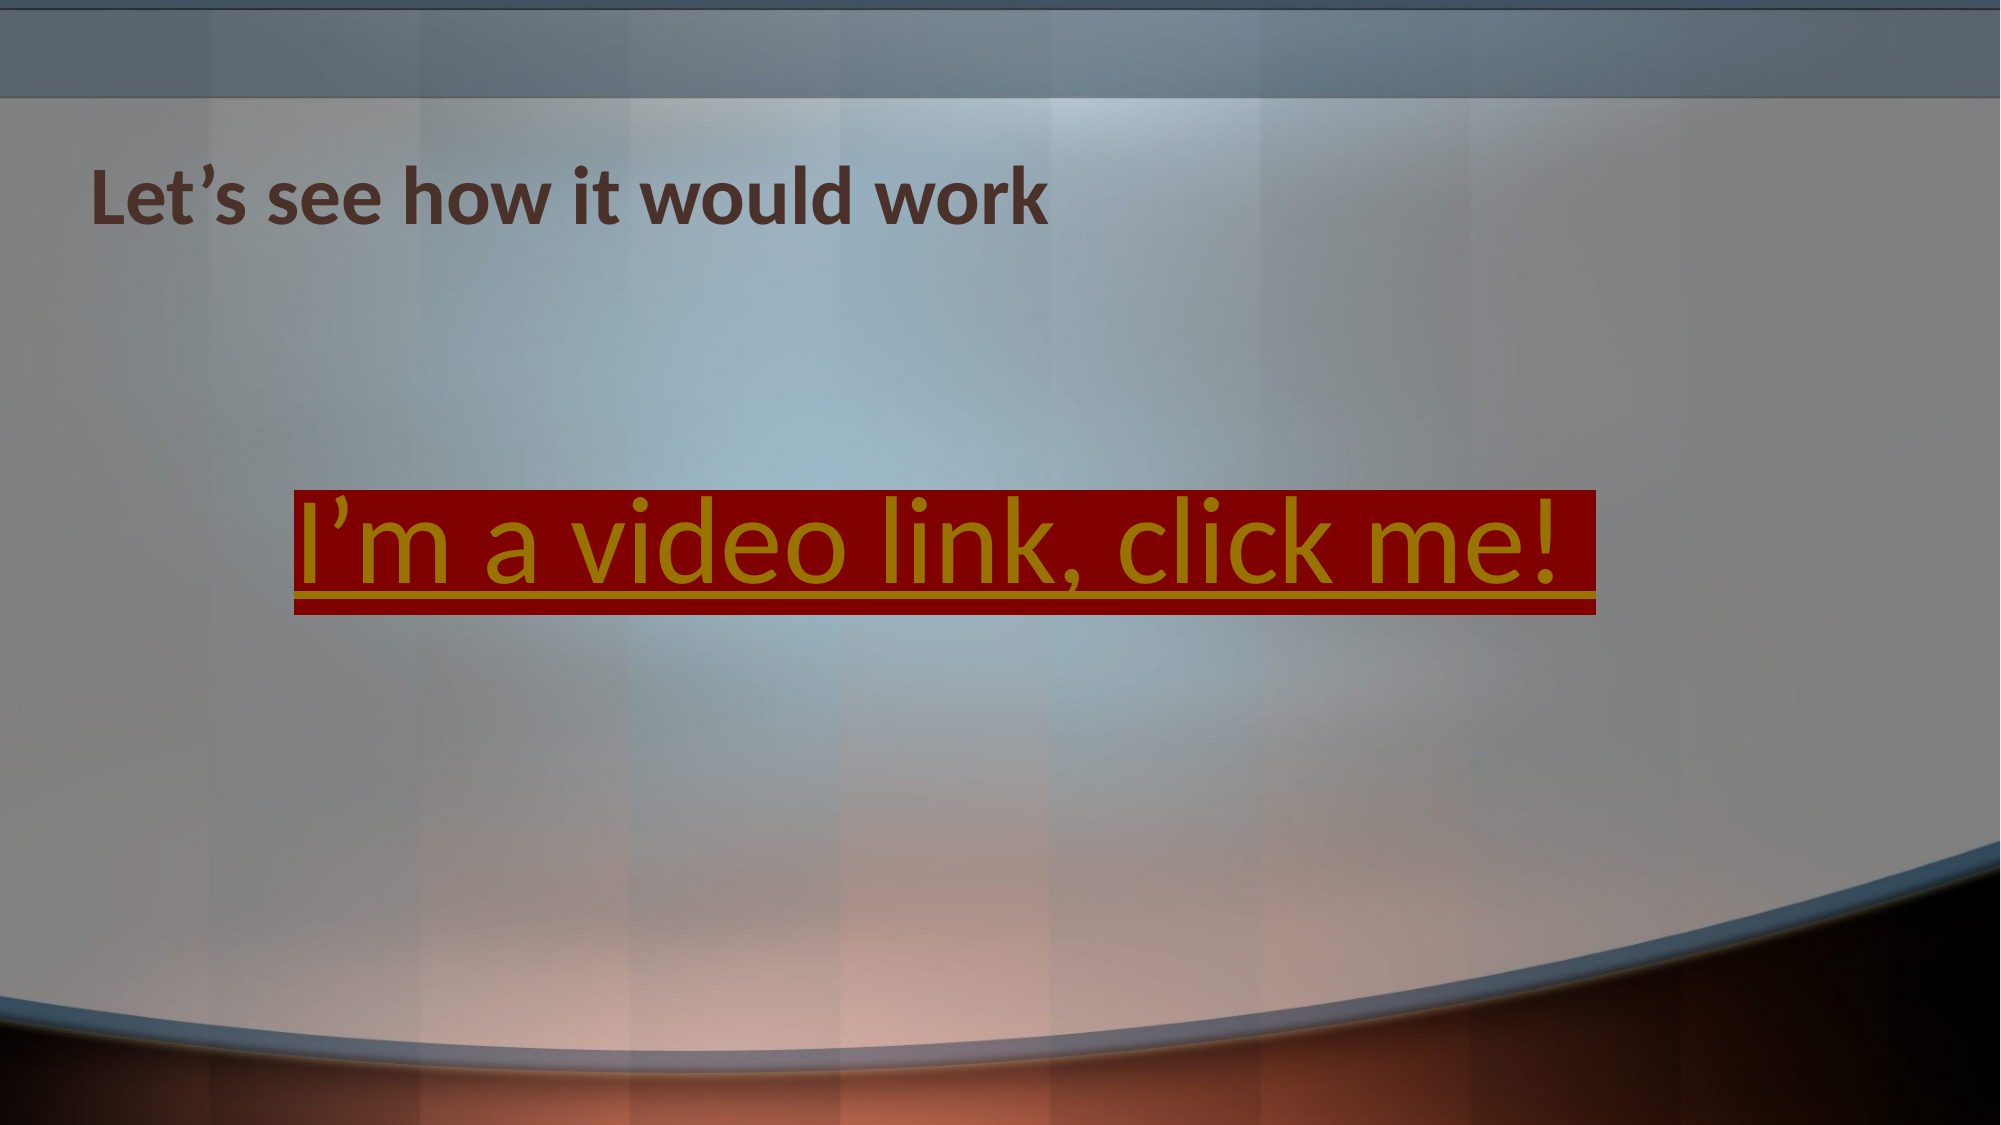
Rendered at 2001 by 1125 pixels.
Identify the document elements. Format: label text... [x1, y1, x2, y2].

picture [0, 0, 2001, 1125]
title Let’s see how it would work [75, 104, 1732, 294]
list I’m a video link, click me! [31, 468, 1860, 657]
